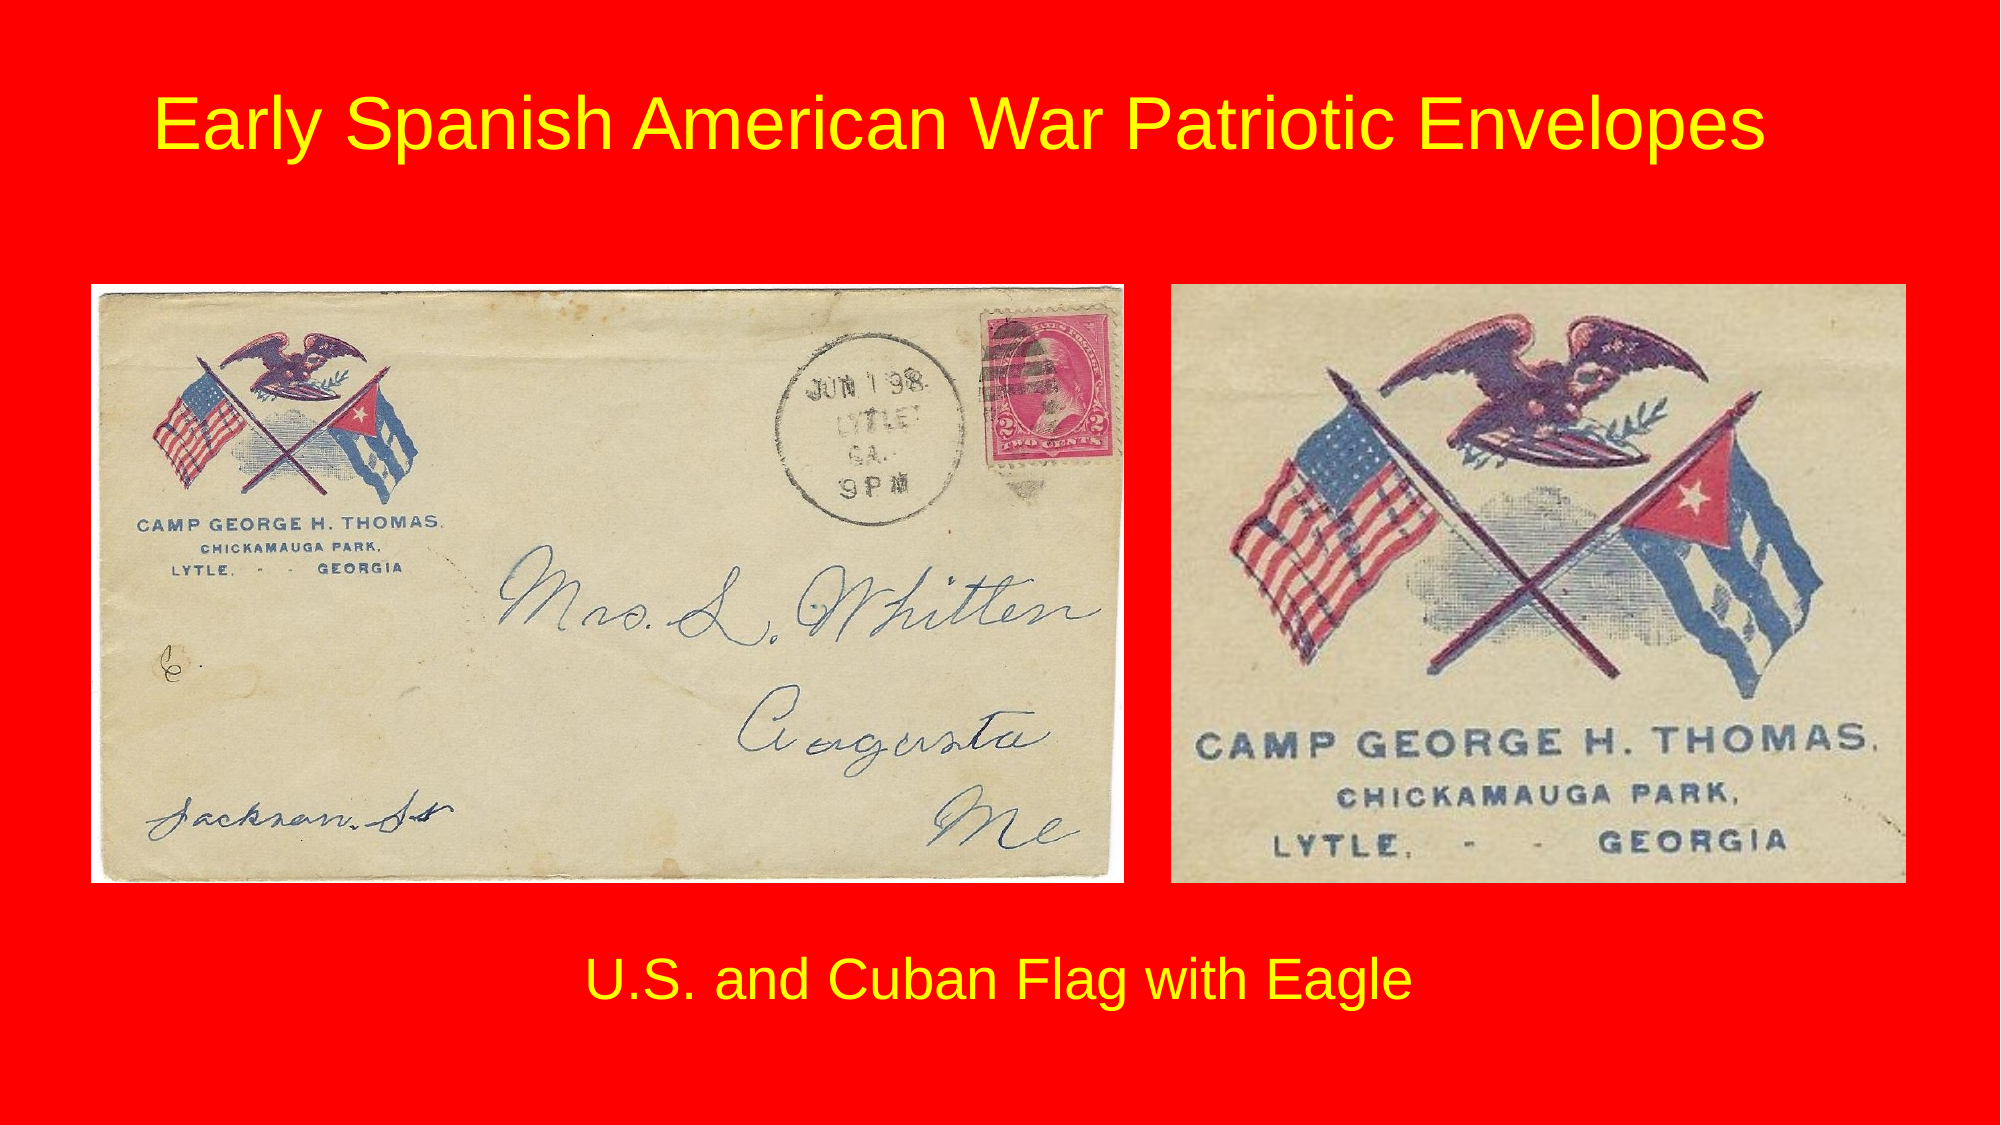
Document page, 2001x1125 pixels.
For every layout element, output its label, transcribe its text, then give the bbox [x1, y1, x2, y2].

text_box U.S. and Cuban Flag with Eagle [484, 933, 1516, 1019]
picture [91, 284, 1124, 883]
title Early Spanish American War Patriotic Envelopes [137, 59, 1863, 191]
picture [1171, 284, 1906, 883]
